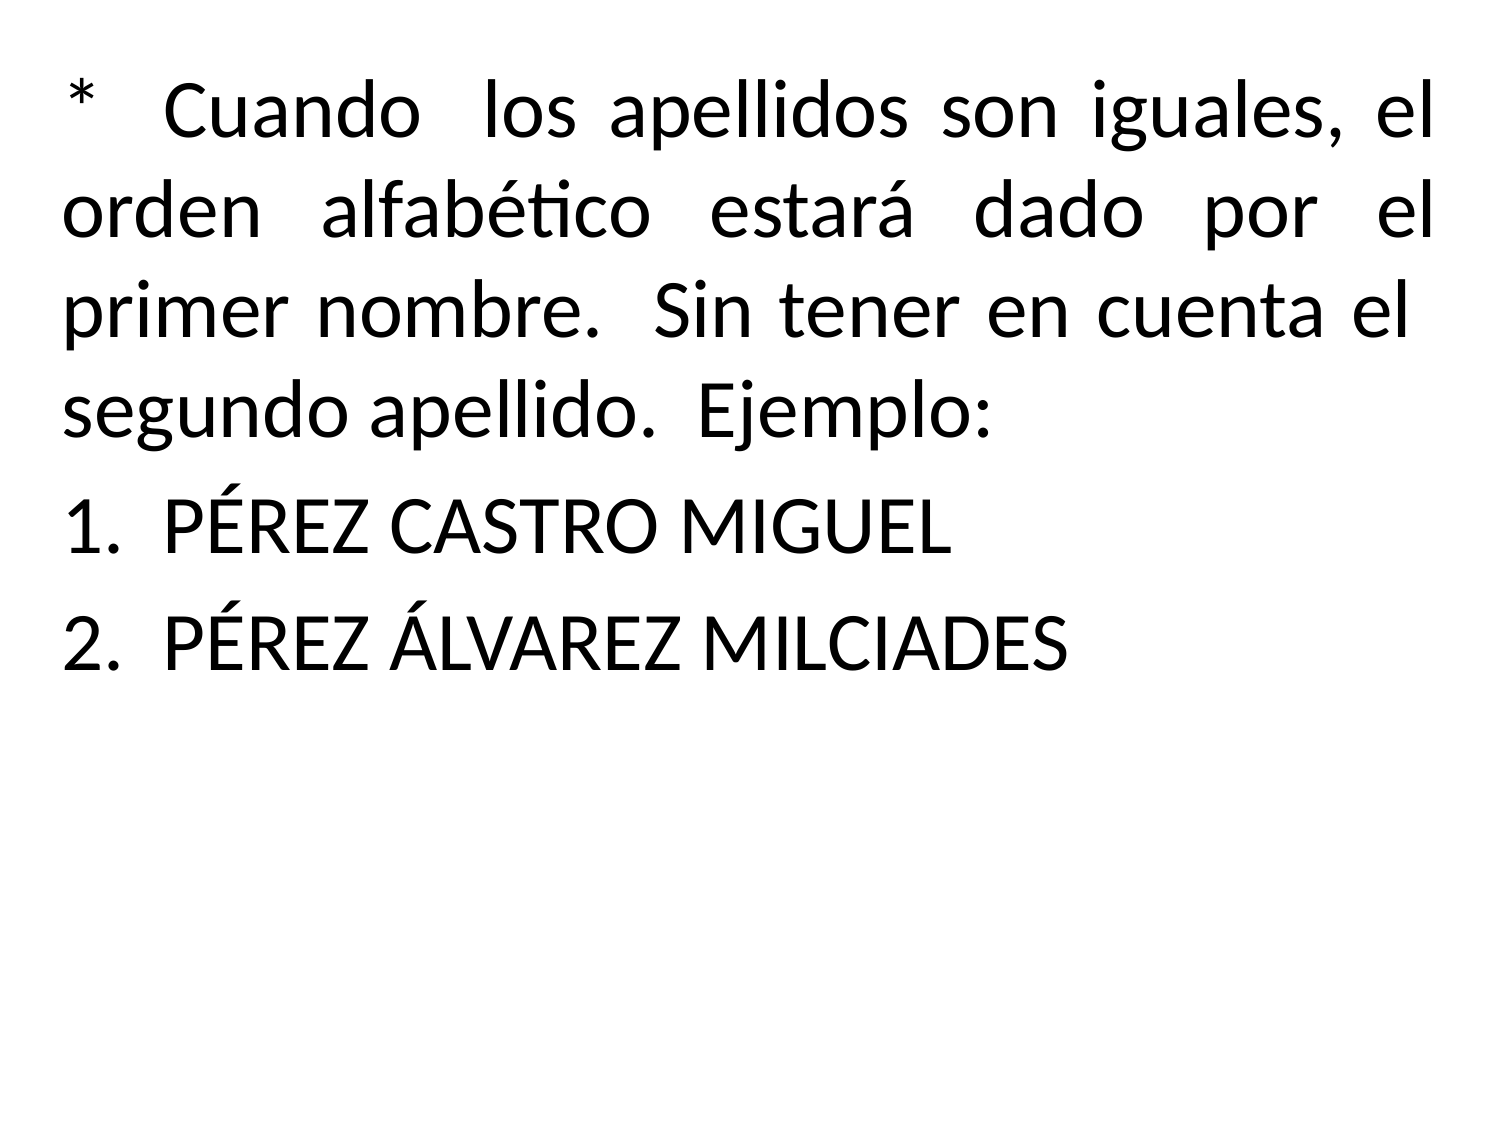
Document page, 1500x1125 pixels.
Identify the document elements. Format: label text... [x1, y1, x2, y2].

list * Cuando los apellidos son iguales, el orden alfabético estará dado por el primer nombre. Sin tener en cuenta el segundo apellido. Ejemplo: 1. PÉREZ CASTRO MIGUEL 2. PÉREZ ÁLVAREZ MILCIADES [46, 46, 1454, 1079]
